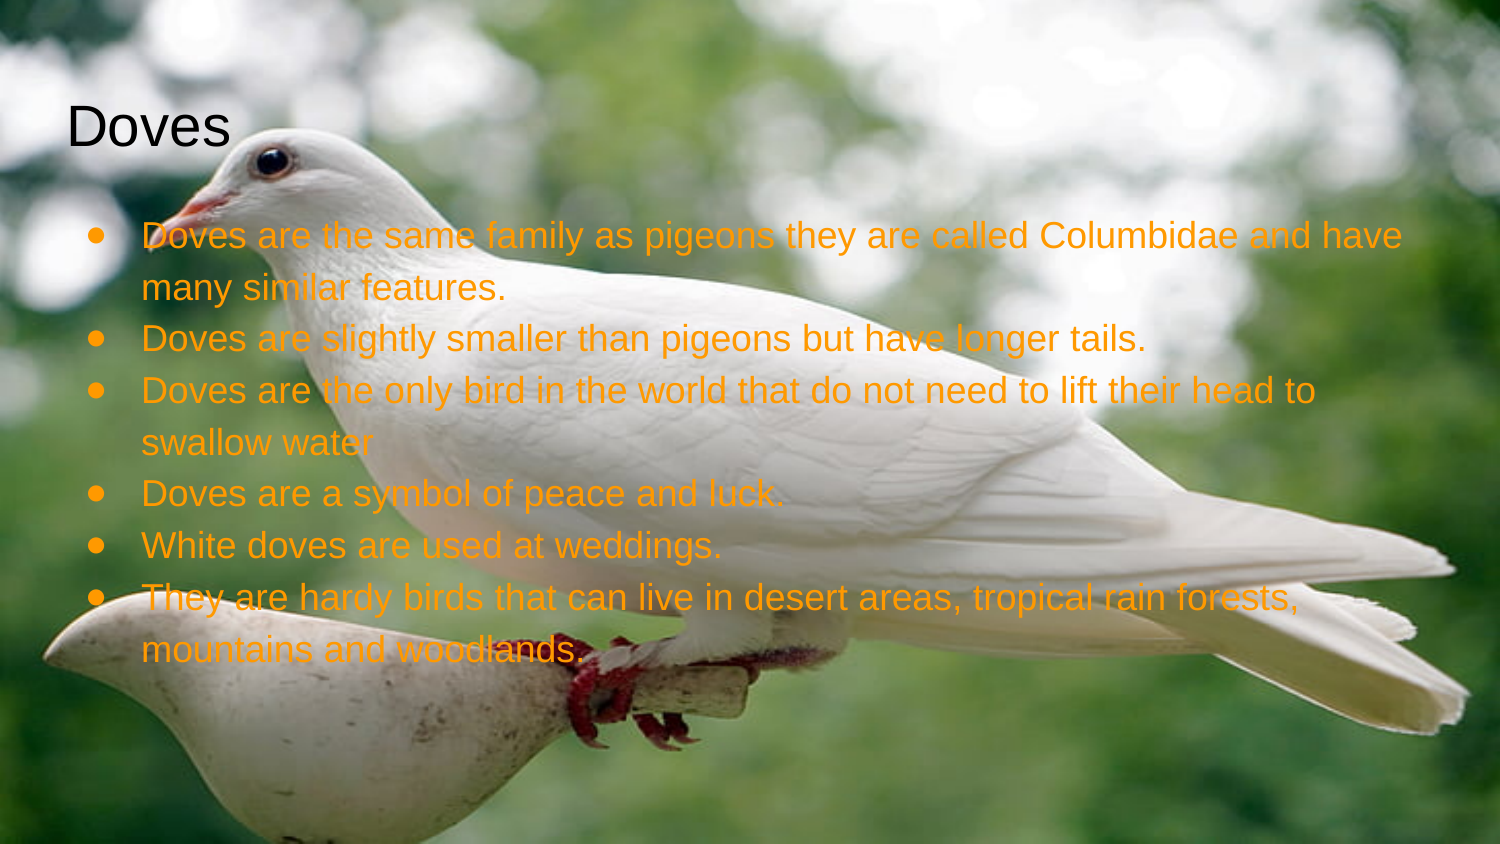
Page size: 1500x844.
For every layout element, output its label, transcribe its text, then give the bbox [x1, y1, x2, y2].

picture [0, 0, 1500, 844]
title Doves [51, 72, 1449, 167]
list Doves are the same family as pigeons they are called Columbidae and have many similar features. Doves are slightly smaller than pigeons but have longer tails. Doves are the only bird in the world that do not need to lift their head to swallow water Doves are a symbol of peace and luck. White doves are used at weddings. They are hardy birds that can live in desert areas, tropical rain forests, mountains and woodlands. [51, 189, 1449, 750]
